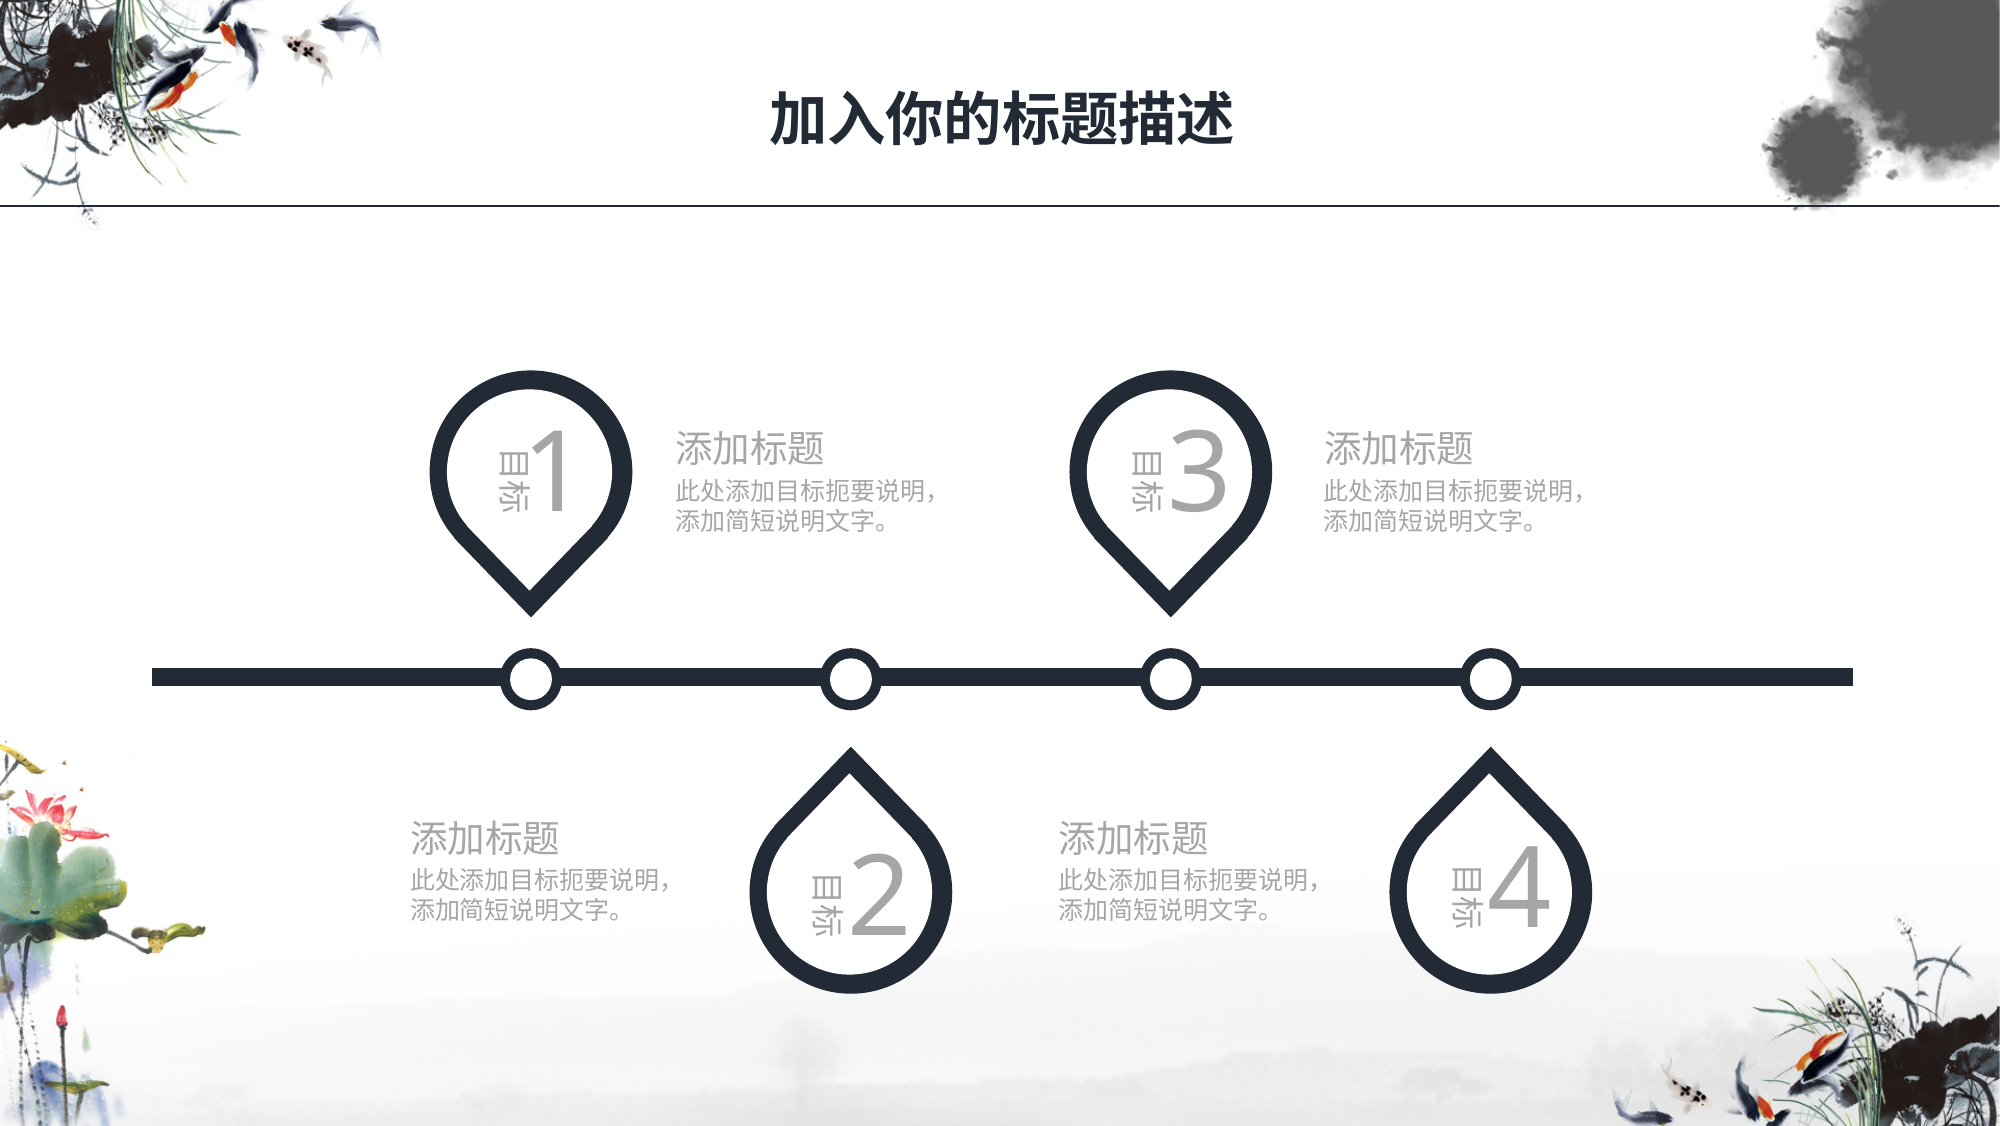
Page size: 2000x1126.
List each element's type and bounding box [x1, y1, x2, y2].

picture [0, 0, 2000, 74]
text_box [0, 74, 2000, 207]
picture [0, 207, 2000, 1126]
text_box [151, 370, 1853, 994]
